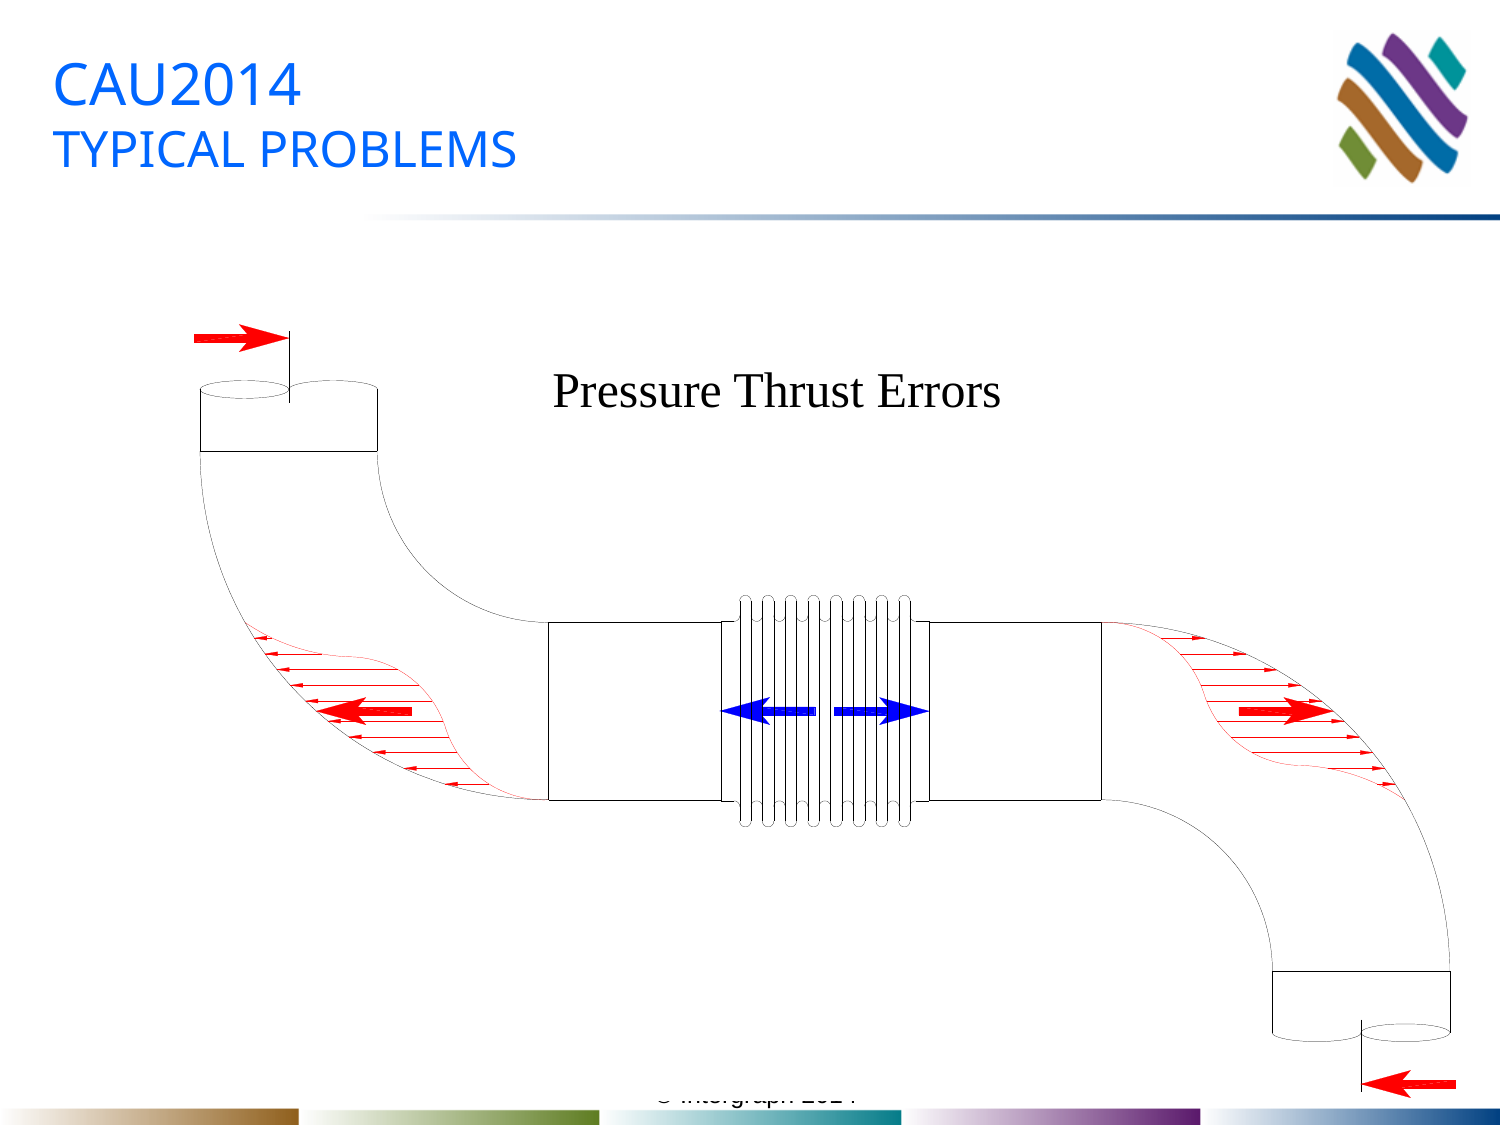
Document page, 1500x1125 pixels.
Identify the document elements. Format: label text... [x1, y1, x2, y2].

picture [0, 0, 1500, 1125]
title CAU2014 TYPICAL PROBLEMS [37, 24, 1213, 201]
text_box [174, 319, 1476, 1101]
